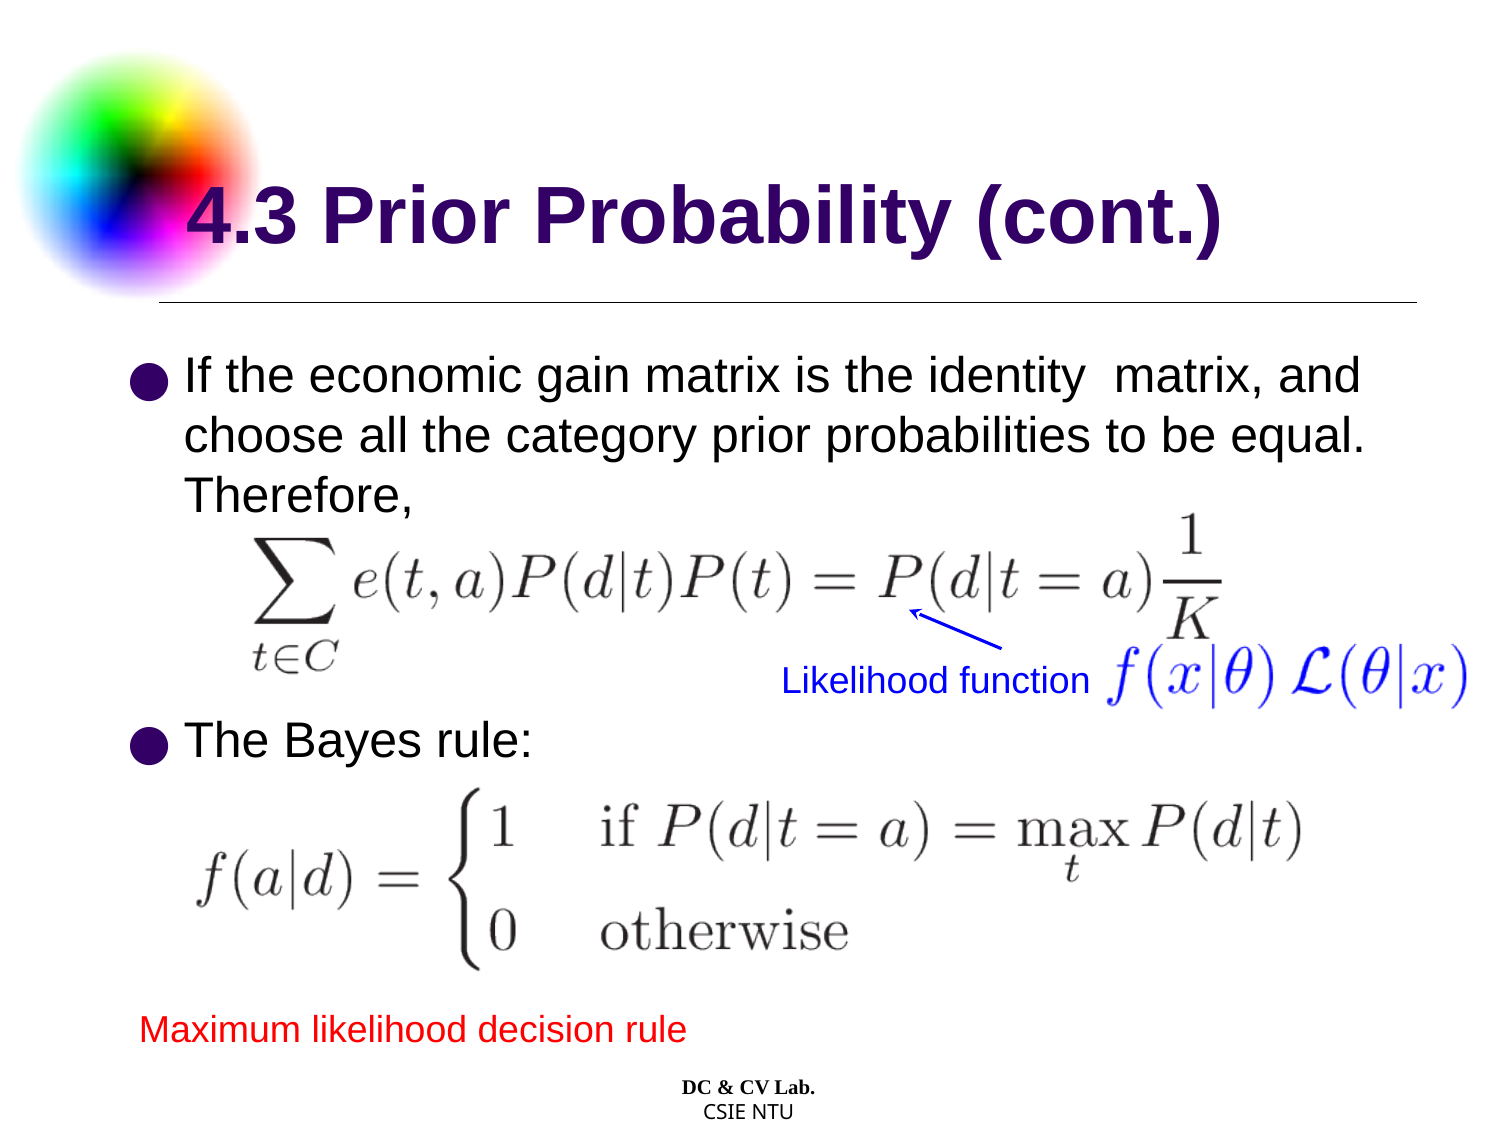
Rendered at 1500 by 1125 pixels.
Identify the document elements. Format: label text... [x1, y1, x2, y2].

list If the economic gain matrix is the identity matrix, and choose all the category prior probabilities to be equal. Therefore, The Bayes rule: [112, 334, 1463, 1059]
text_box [765, 609, 1481, 716]
title 4.3 Prior Probability (cont.) [171, 54, 1500, 268]
picture [0, 42, 272, 318]
picture [242, 511, 1234, 678]
text_box Maximum likelihood decision rule [123, 997, 717, 1103]
footer DC & CV Lab. CSIE NTU [511, 1066, 987, 1125]
picture [186, 780, 1311, 976]
